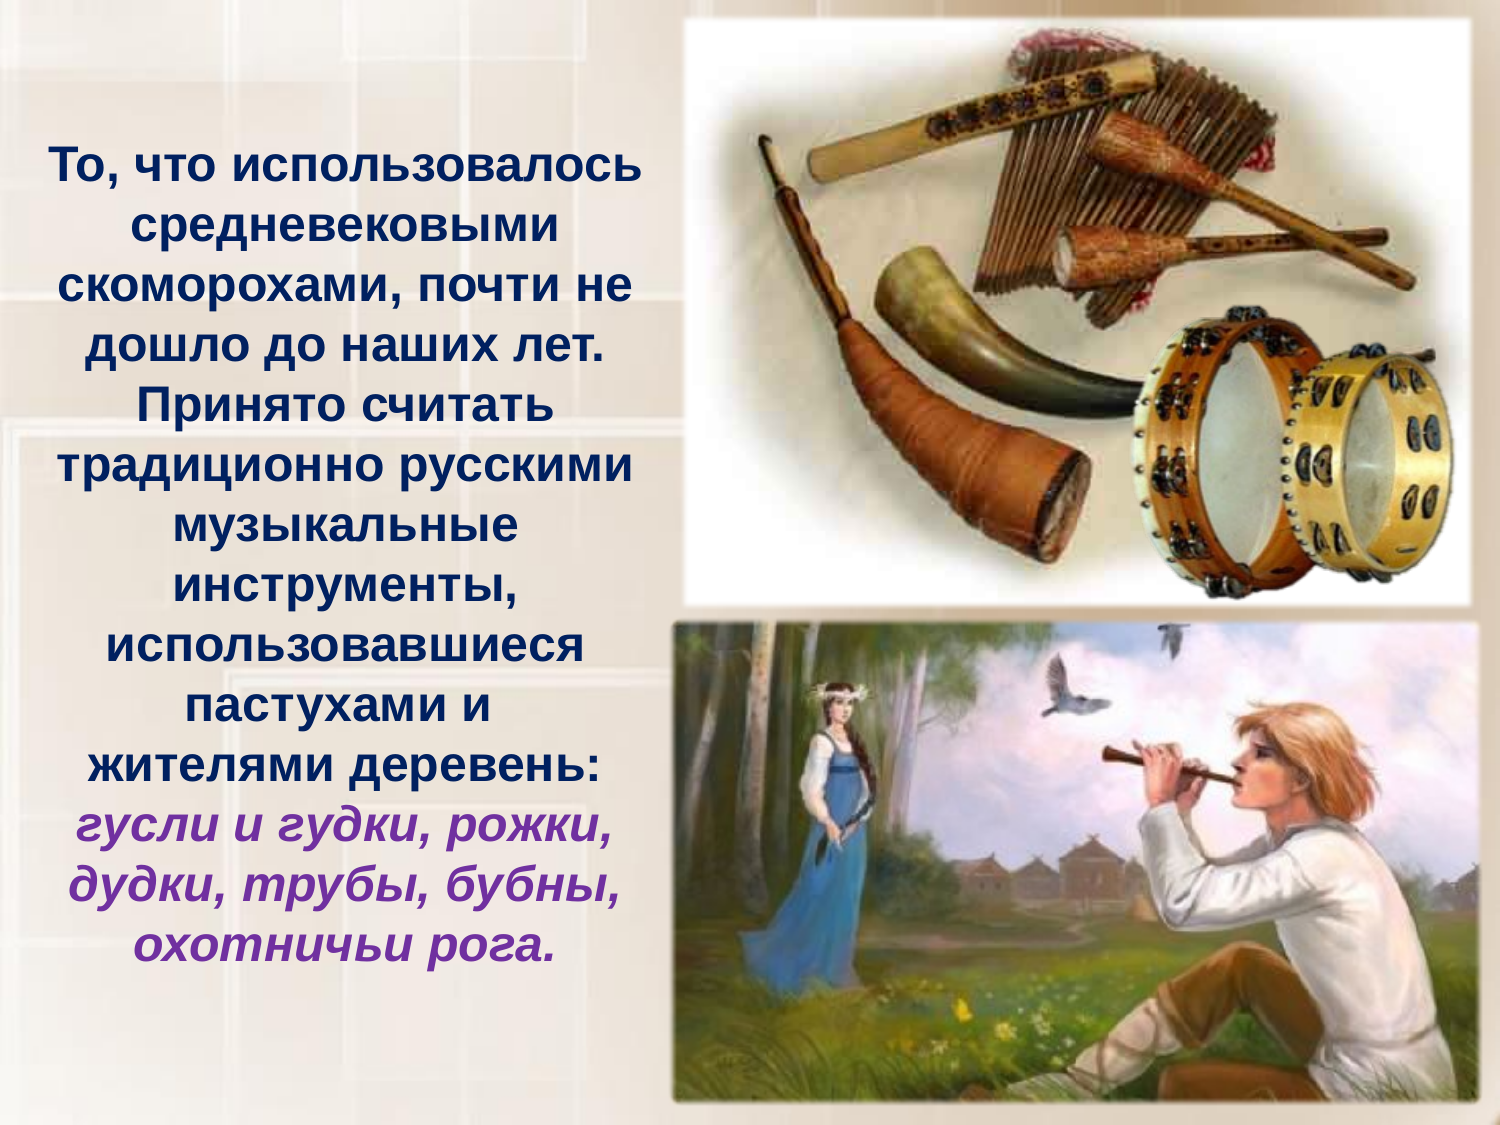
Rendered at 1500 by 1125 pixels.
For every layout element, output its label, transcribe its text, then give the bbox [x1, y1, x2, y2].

text_box То, что использовалось средневековыми скоморохами, почти не дошло до наших лет. Принято считать традиционно русскими музыкальные инструменты, использовавшиеся пастухами и жителями деревень: гусли и гудки, рожки, дудки, трубы, бубны, охотничьи рога. [3, 124, 669, 980]
picture [0, 0, 1500, 1125]
